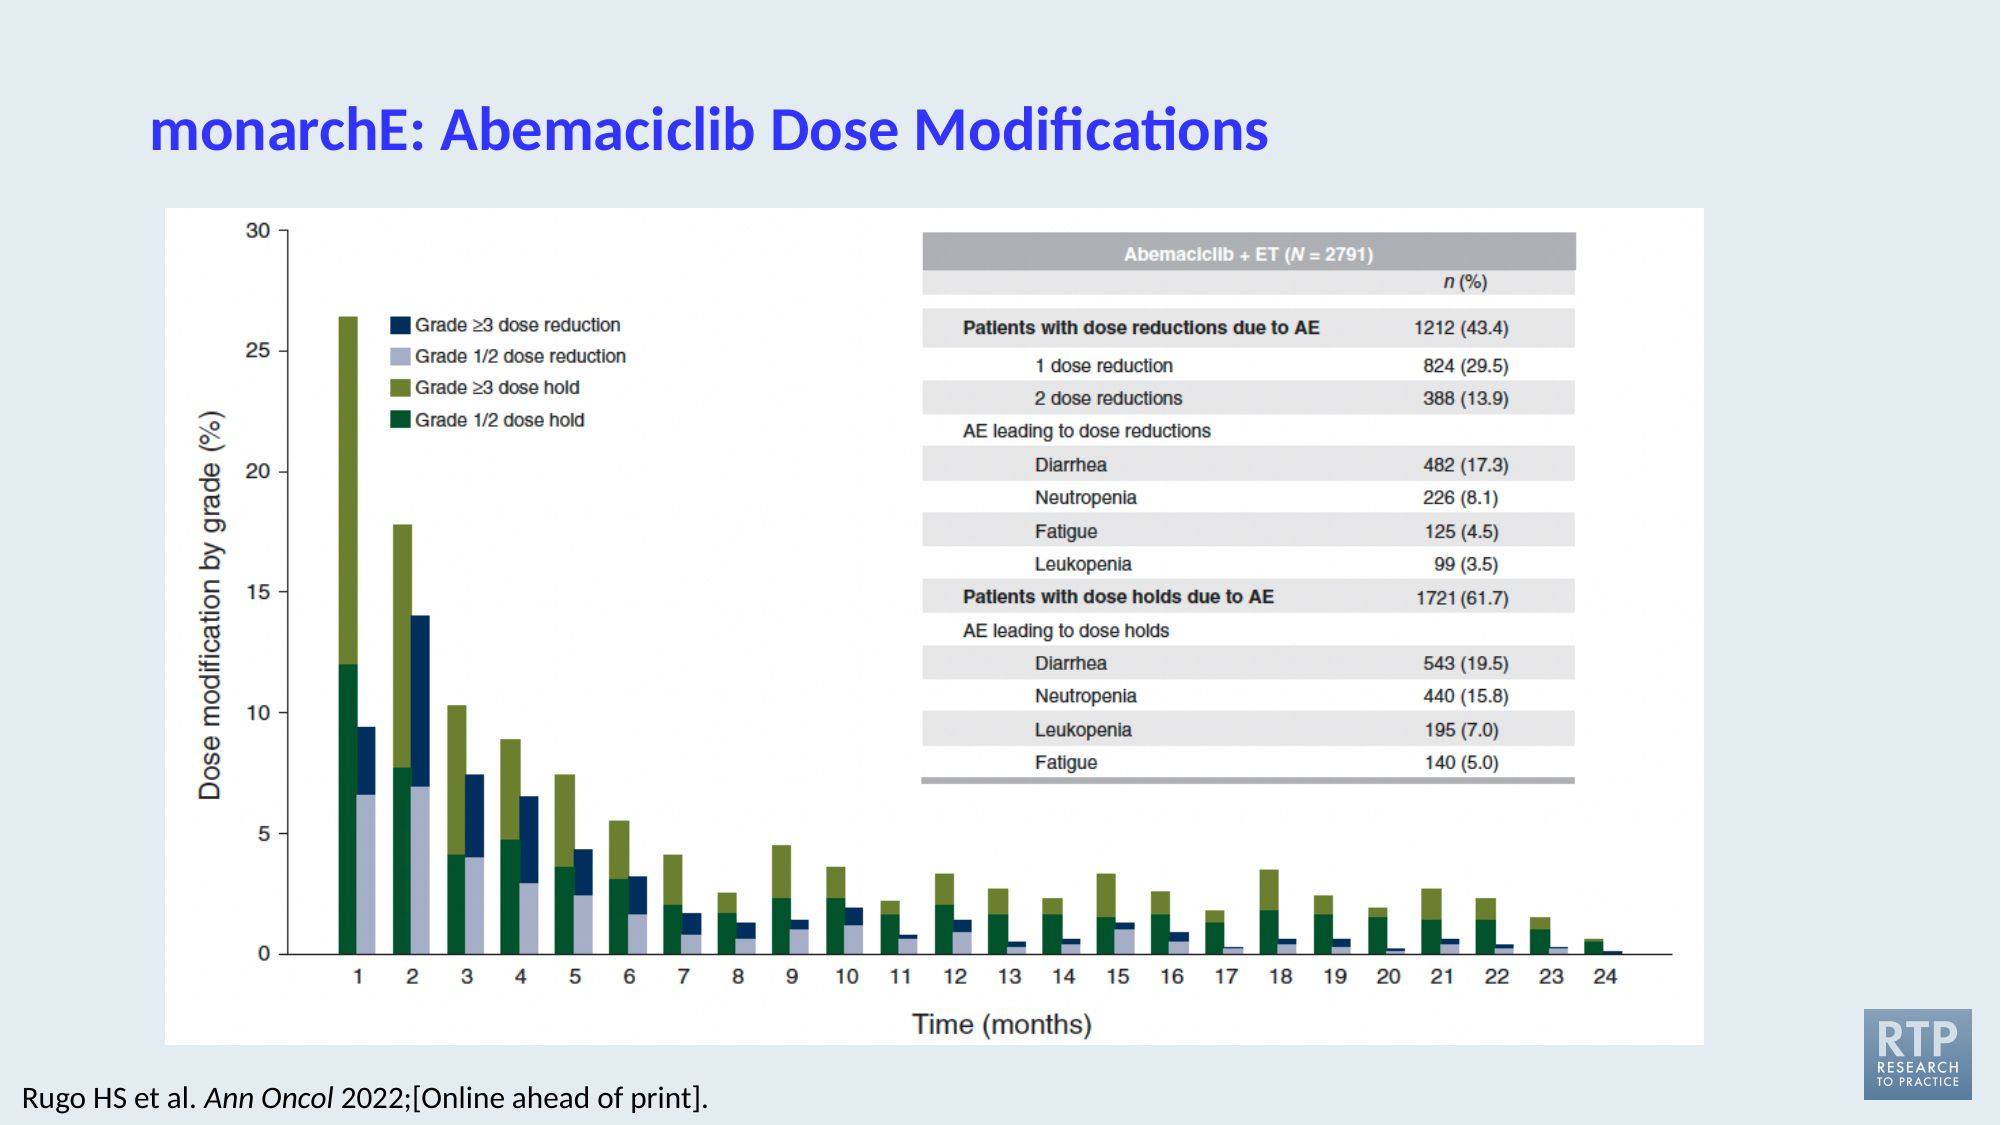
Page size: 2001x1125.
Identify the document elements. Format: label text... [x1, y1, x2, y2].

picture [165, 207, 1705, 1046]
title monarchE: Abemaciclib Dose Modifications [149, 36, 1850, 225]
text_box Rugo HS et al. Ann Oncol 2022;[Online ahead of print]. [7, 1070, 725, 1123]
